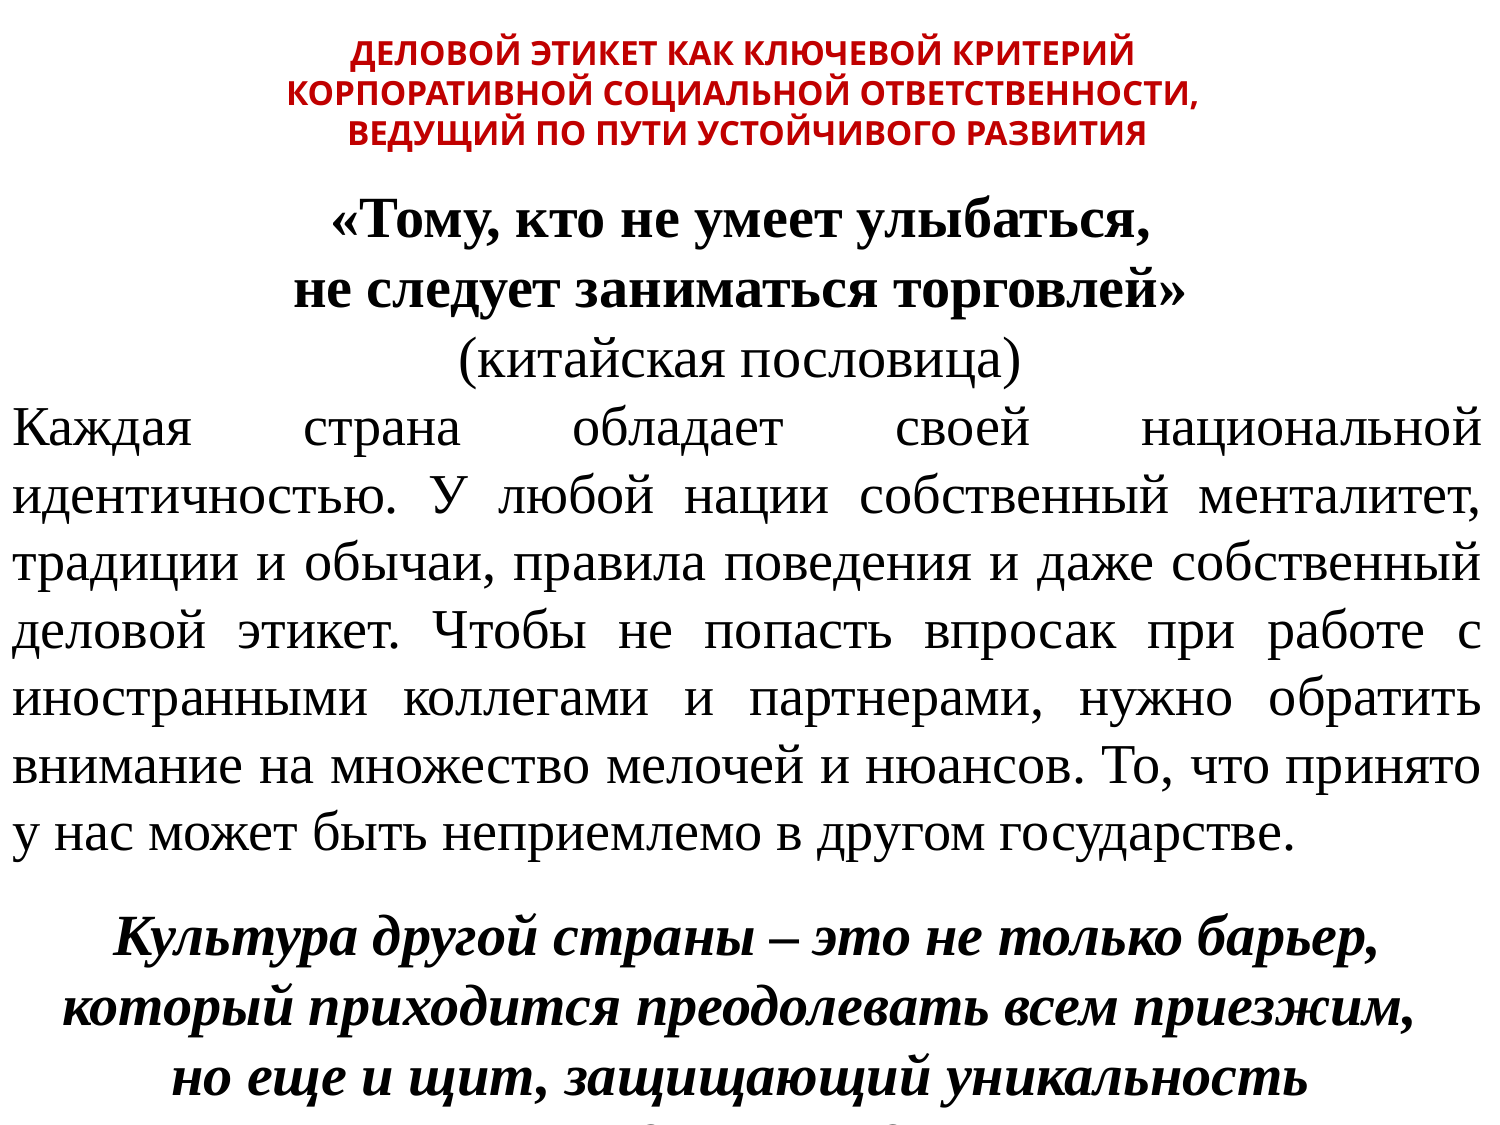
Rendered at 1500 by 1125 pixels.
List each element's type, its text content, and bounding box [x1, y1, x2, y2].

text_box ДЕЛОВОЙ ЭТИКЕТ КАК КЛЮЧЕВОЙ КРИТЕРИЙ КОРПОРАТИВНОЙ СОЦИАЛЬНОЙ ОТВЕТСТВЕННОСТИ, ВЕДУЩИЙ ПО ПУТИ УСТОЙЧИВОГО РАЗВИТИЯ «Тому, кто не умеет улыбаться, не следует заниматься торговлей» (китайская пословица) Каждая страна обладает своей национальной идентичностью. У любой нации собственный менталитет, традиции и обычаи, правила поведения и даже собственный деловой этикет. Чтобы не попасть впросак при работе с иностранными коллегами и партнерами, нужно обратить внимание на множество мелочей и нюансов. То, что принято у нас может быть неприемлемо в другом государстве. Культура другой страны – это не только барьер, который приходится преодолевать всем приезжим, но еще и щит, защищающий уникальность каждого народа. [0, 24, 1498, 1125]
